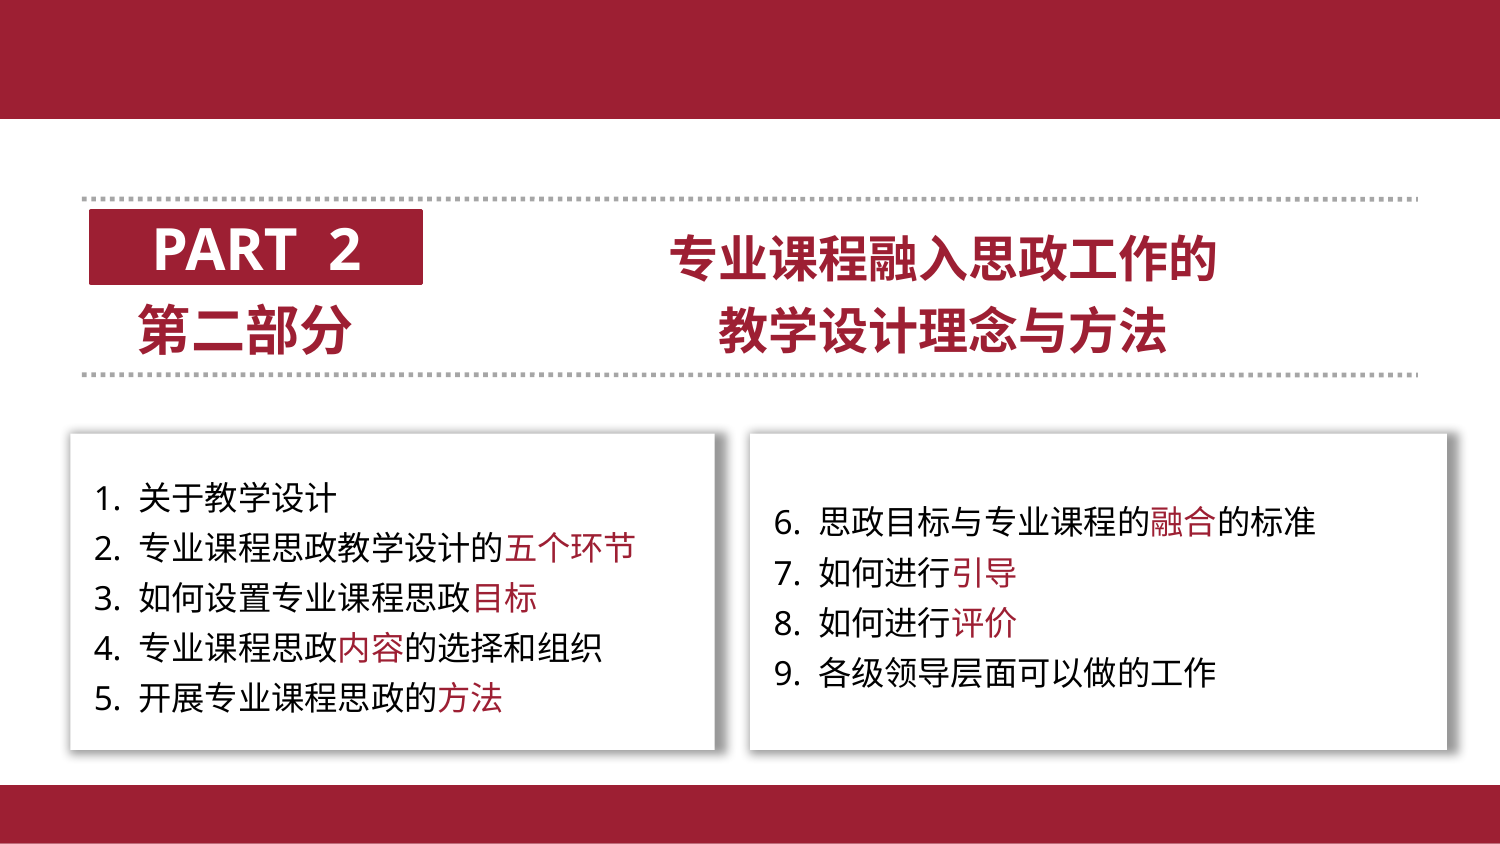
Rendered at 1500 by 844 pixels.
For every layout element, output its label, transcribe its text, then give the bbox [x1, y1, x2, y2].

text_box 1. 关于教学设计 2. 专业课程思政教学设计的五个环节 3. 如何设置专业课程思政目标 4. 专业课程思政内容的选择和组织 5. 开展专业课程思政的方法 [68, 431, 717, 752]
text_box [0, 783, 1500, 844]
text_box [0, 0, 1500, 119]
text_box 6. 思政目标与专业课程的融合的标准 7. 如何进行引导 8. 如何进行评价 9. 各级领导层面可以做的工作 [748, 431, 1449, 752]
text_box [81, 198, 1419, 376]
